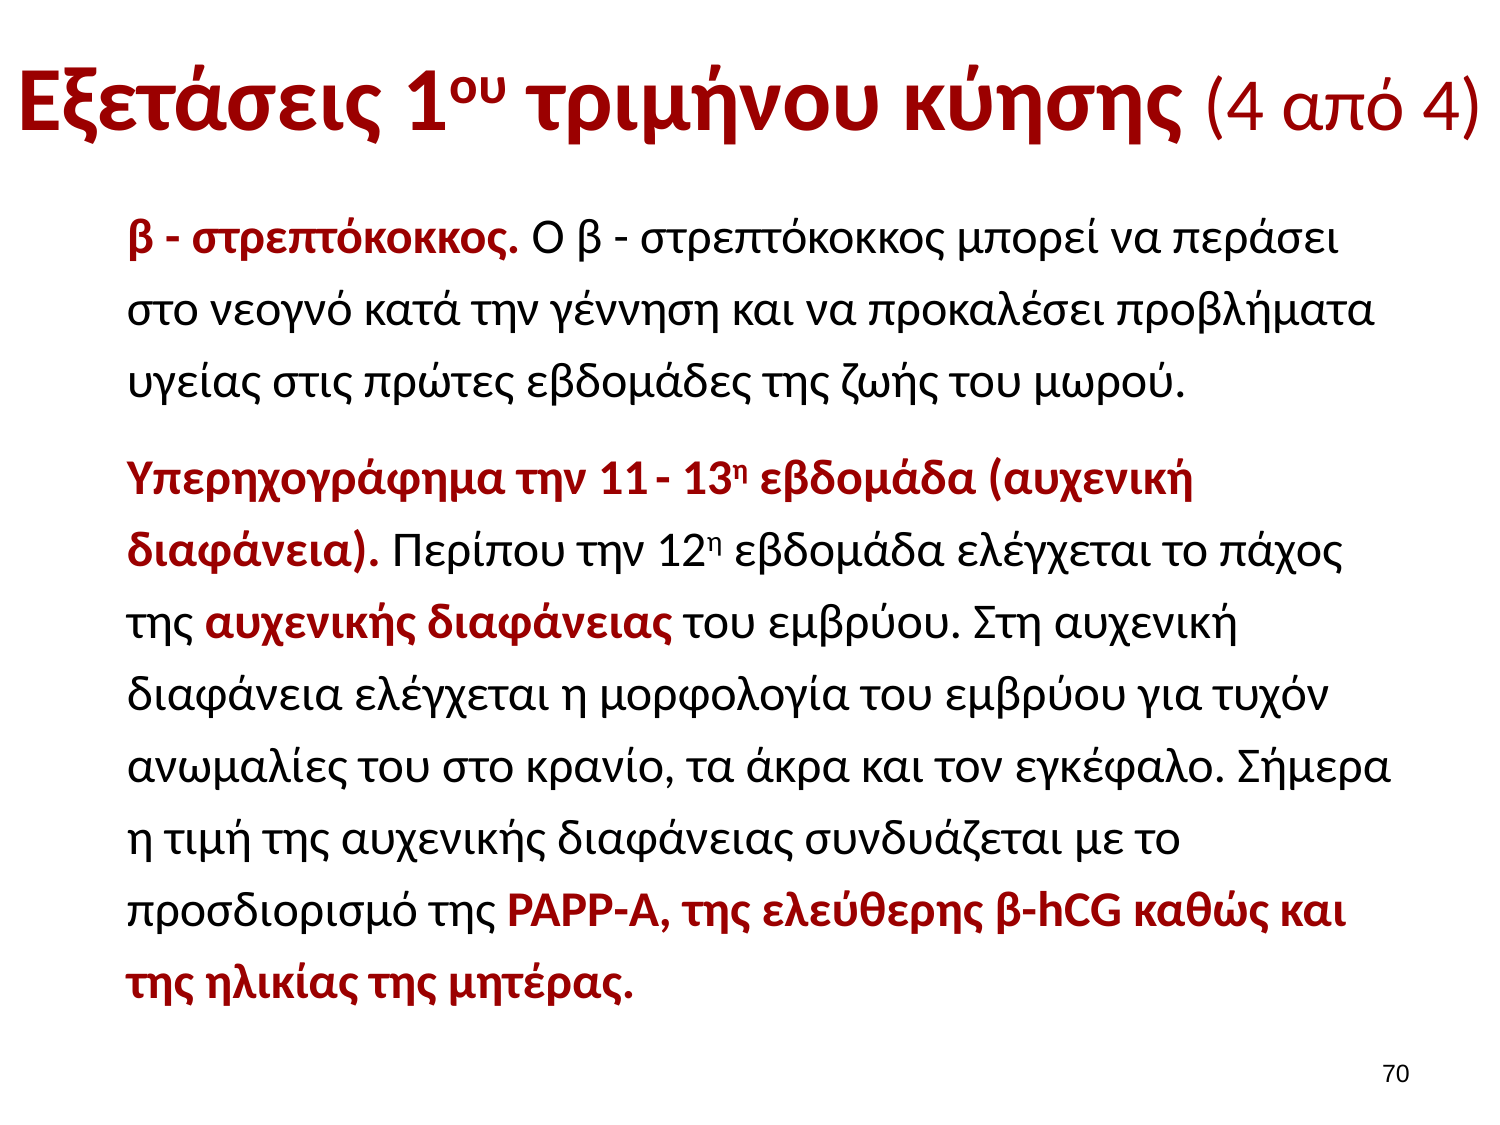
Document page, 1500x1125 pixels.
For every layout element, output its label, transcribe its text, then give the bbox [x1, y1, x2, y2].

slide_number 69 [1074, 1042, 1425, 1103]
title Εξετάσεις 1ου τριμήνου κύησης (4 από 4) [0, 19, 1500, 169]
text_box β - στρεπτόκοκκος. Ο β - στρεπτόκοκκος μπορεί να περάσει στο νεογνό κατά την γέννηση και να προκαλέσει προβλήματα υγείας στις πρώτες εβδομάδες της ζωής του μωρού. Υπερηχογράφημα την 11 - 13η εβδομάδα (αυχενική διαφάνεια). Περίπου την 12η εβδομάδα ελέγχεται το πάχος της αυχενικής διαφάνειας του εμβρύου. Στη αυχενική διαφάνεια ελέγχεται η μορφολογία του εμβρύου για τυχόν ανωμαλίες του στο κρανίο, τα άκρα και τον εγκέφαλο. Σήμερα η τιμή της αυχενικής διαφάνειας συνδυάζεται με το προσδιορισμό της PAPP-A, της ελεύθερης β-hCG καθώς και της ηλικίας της μητέρας. [112, 184, 1435, 1016]
